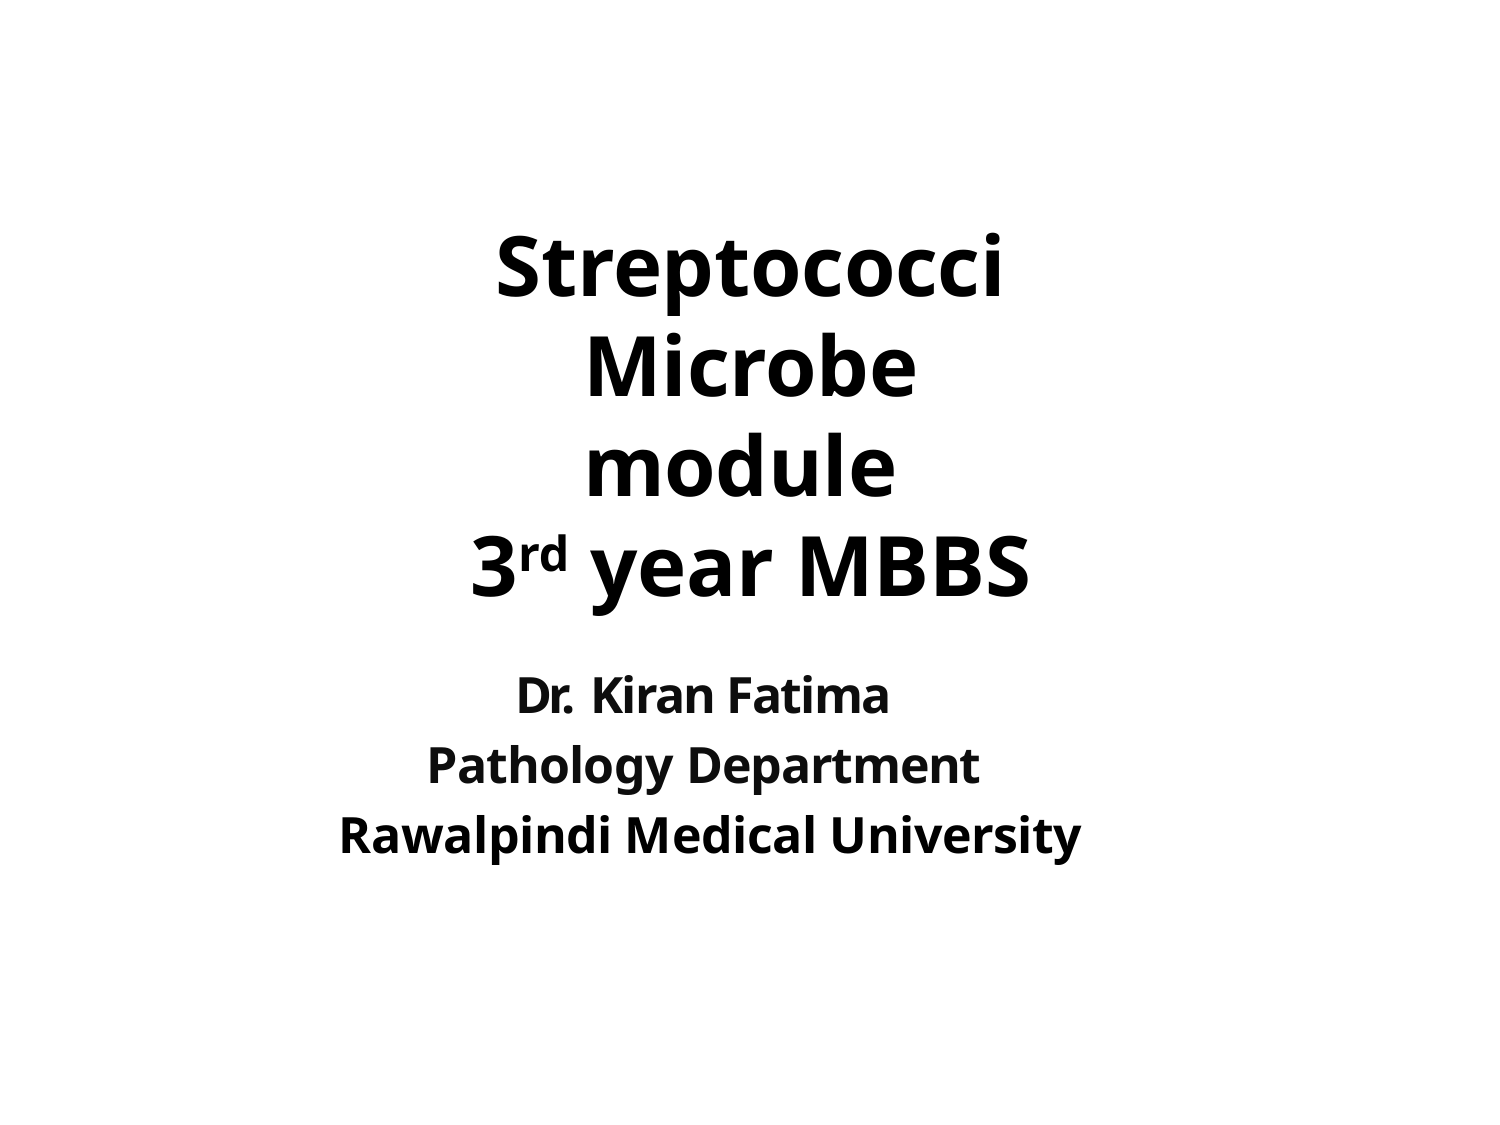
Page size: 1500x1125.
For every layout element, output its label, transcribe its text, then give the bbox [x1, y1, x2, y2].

text_box Dr. Kiran Fatima Pathology Department Rawalpindi Medical University [225, 645, 1183, 863]
title Streptococci Microbe module 3rd year MBBS [416, 210, 1084, 613]
